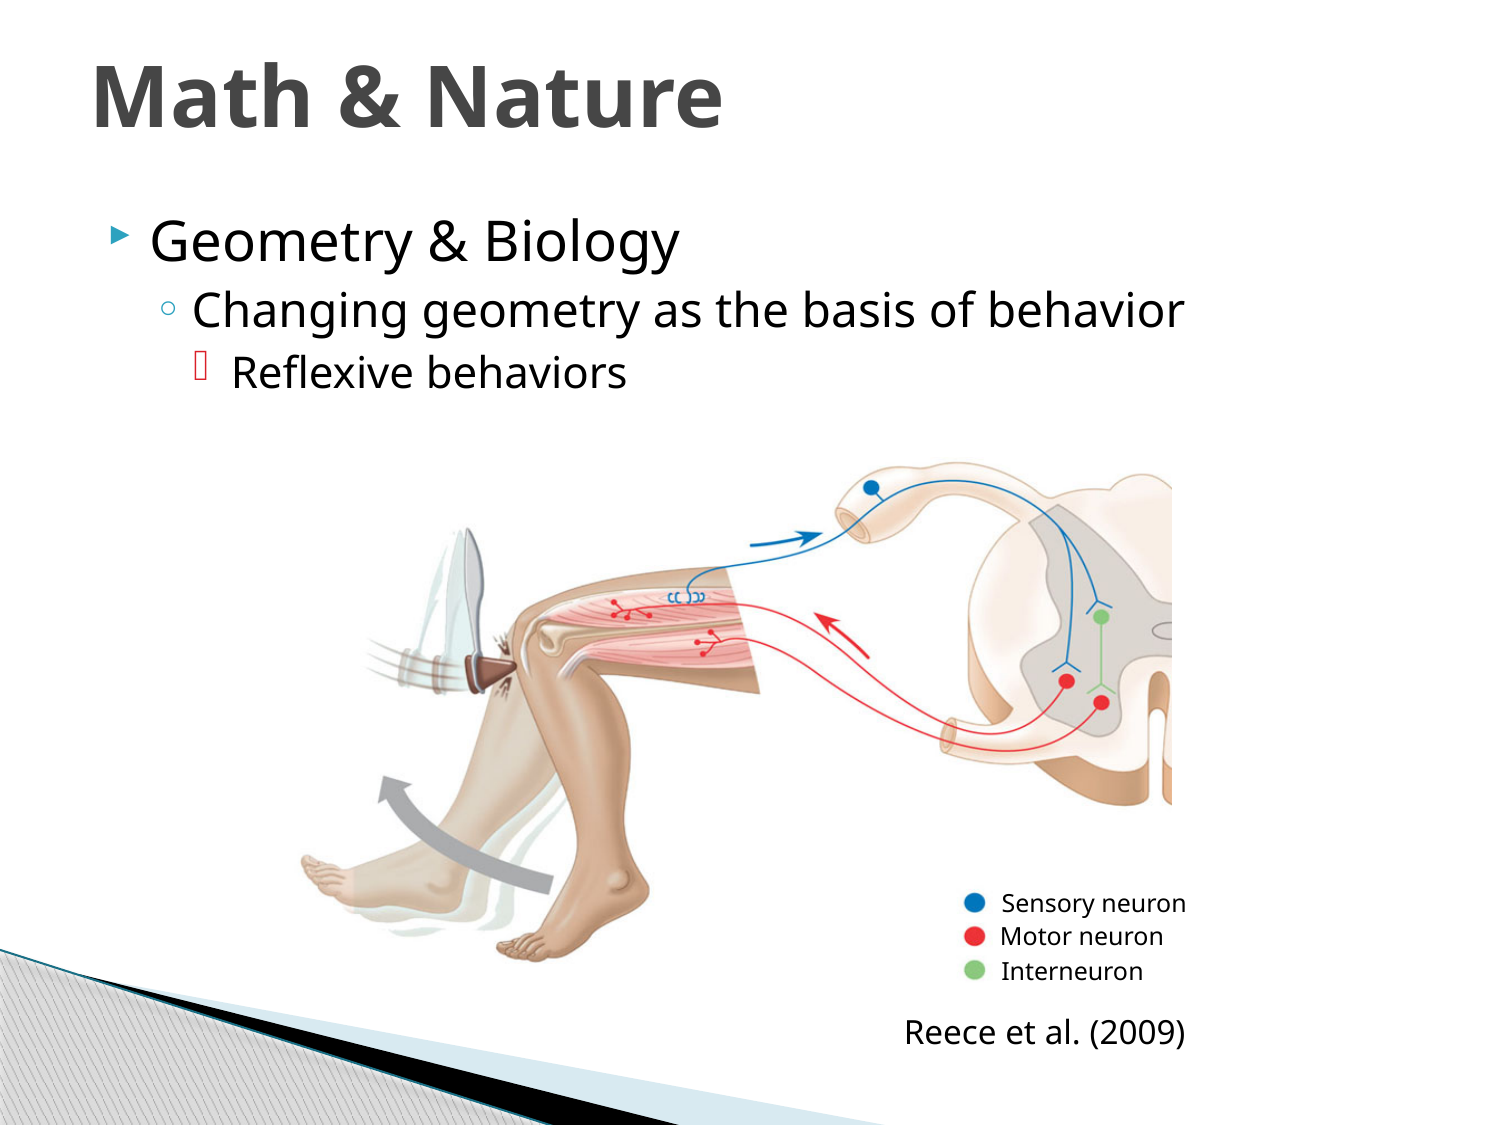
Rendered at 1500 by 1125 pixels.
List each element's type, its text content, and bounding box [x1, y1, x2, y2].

title Math & Nature [75, 0, 1425, 188]
list Geometry & Biology Changing geometry as the basis of behavior Reflexive behaviors [75, 197, 1425, 941]
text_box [289, 374, 1213, 1060]
